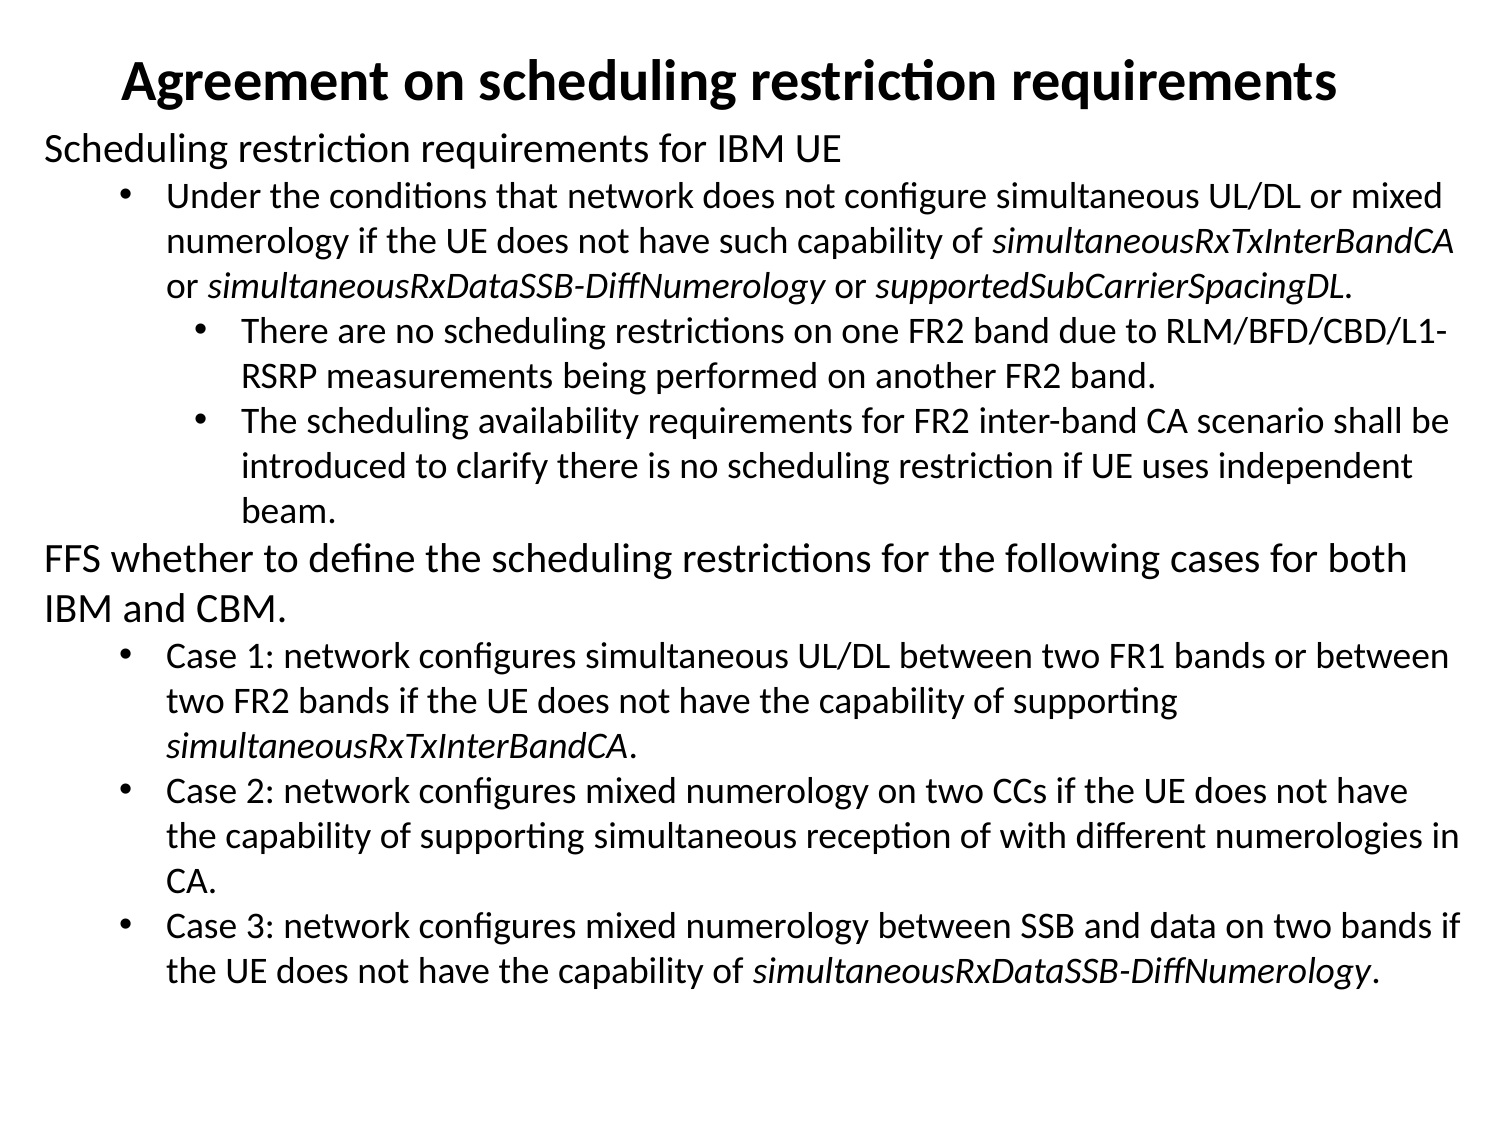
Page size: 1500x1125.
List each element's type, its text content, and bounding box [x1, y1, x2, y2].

text_box Scheduling restriction requirements for IBM UE Under the conditions that network does not configure simultaneous UL/DL or mixed numerology if the UE does not have such capability of simultaneousRxTxInterBandCA or simultaneousRxDataSSB-DiffNumerology or supportedSubCarrierSpacingDL. There are no scheduling restrictions on one FR2 band due to RLM/BFD/CBD/L1-RSRP measurements being performed on another FR2 band. The scheduling availability requirements for FR2 inter-band CA scenario shall be introduced to clarify there is no scheduling restriction if UE uses independent beam. FFS whether to define the scheduling restrictions for the following cases for both IBM and CBM. Case 1: network configures simultaneous UL/DL between two FR1 bands or between two FR2 bands if the UE does not have the capability of supporting simultaneousRxTxInterBandCA. Case 2: network configures mixed numerology on two CCs if the UE does not have the capability of supporting simultaneous reception of with different numerologies in CA. Case 3: network configures mixed numerology between SSB and data on two bands if the UE does not have the capability of simultaneousRxDataSSB-DiffNumerology. [29, 113, 1483, 1049]
title Agreement on scheduling restriction requirements [0, 0, 1459, 172]
